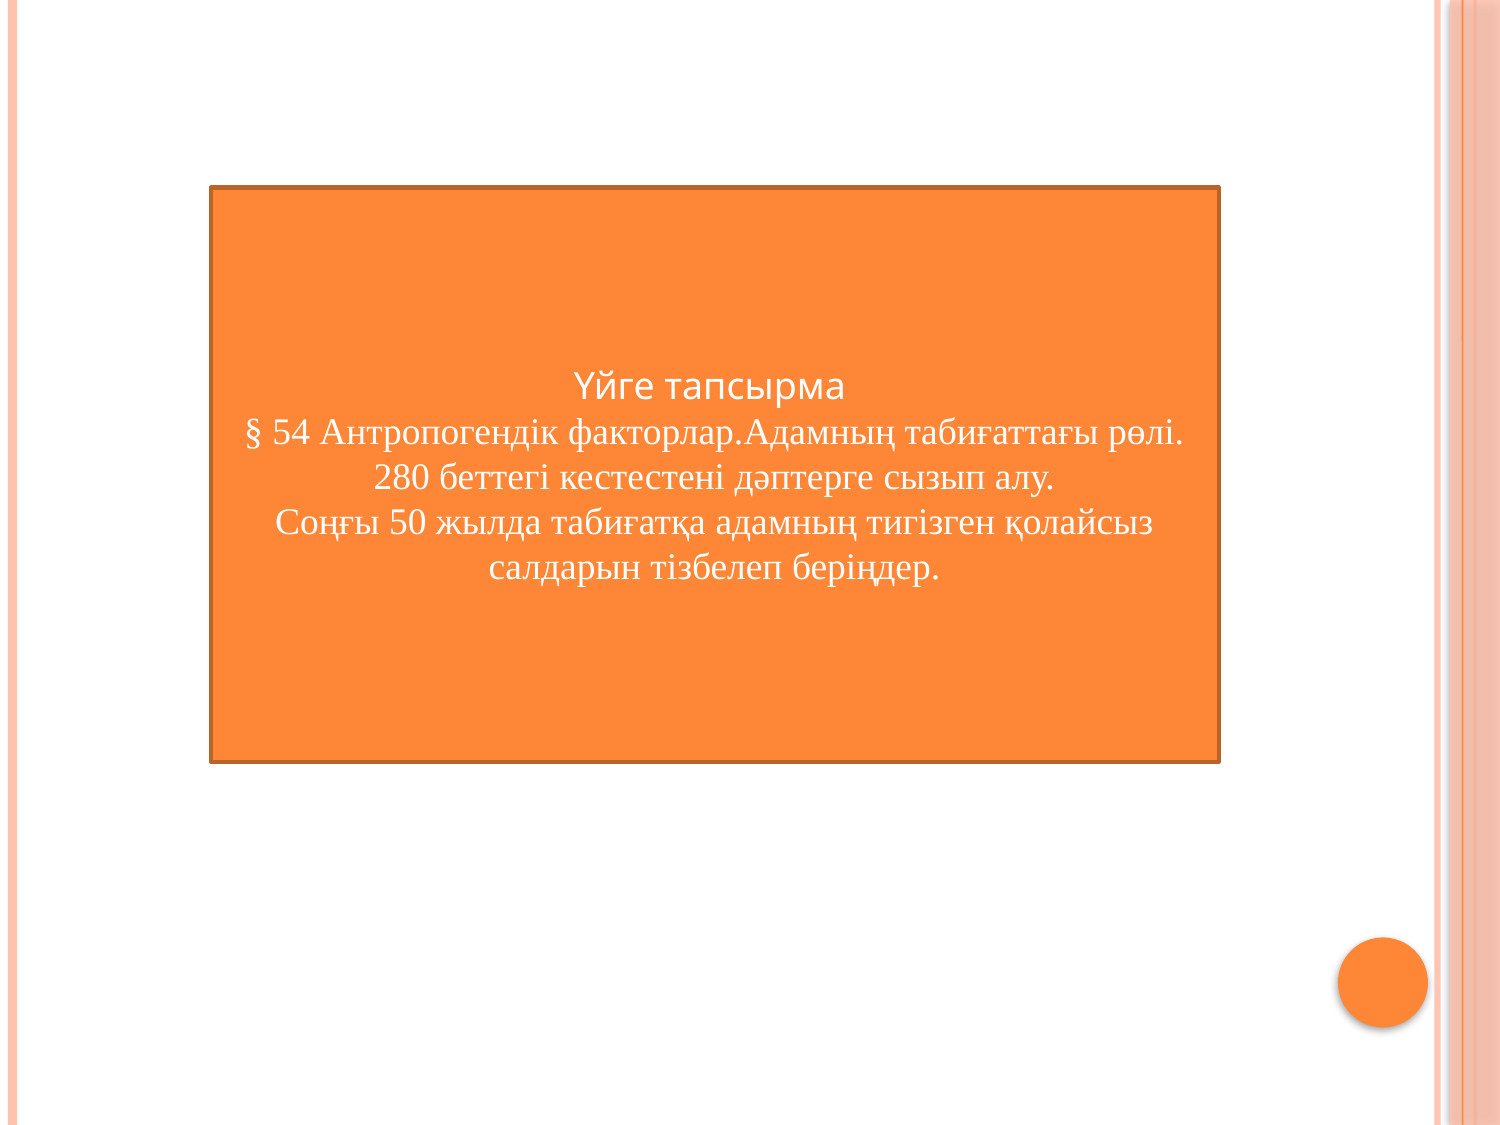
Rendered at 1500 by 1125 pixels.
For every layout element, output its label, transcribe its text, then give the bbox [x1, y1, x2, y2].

text_box Үйге тапсырма § 54 Антропогендік факторлар.Адамның табиғаттағы рөлі. 280 беттегі кестестені дәптерге сызып алу. Соңғы 50 жылда табиғатқа адамның тигізген қолайсыз салдарын тізбелеп беріңдер. [209, 185, 1221, 764]
